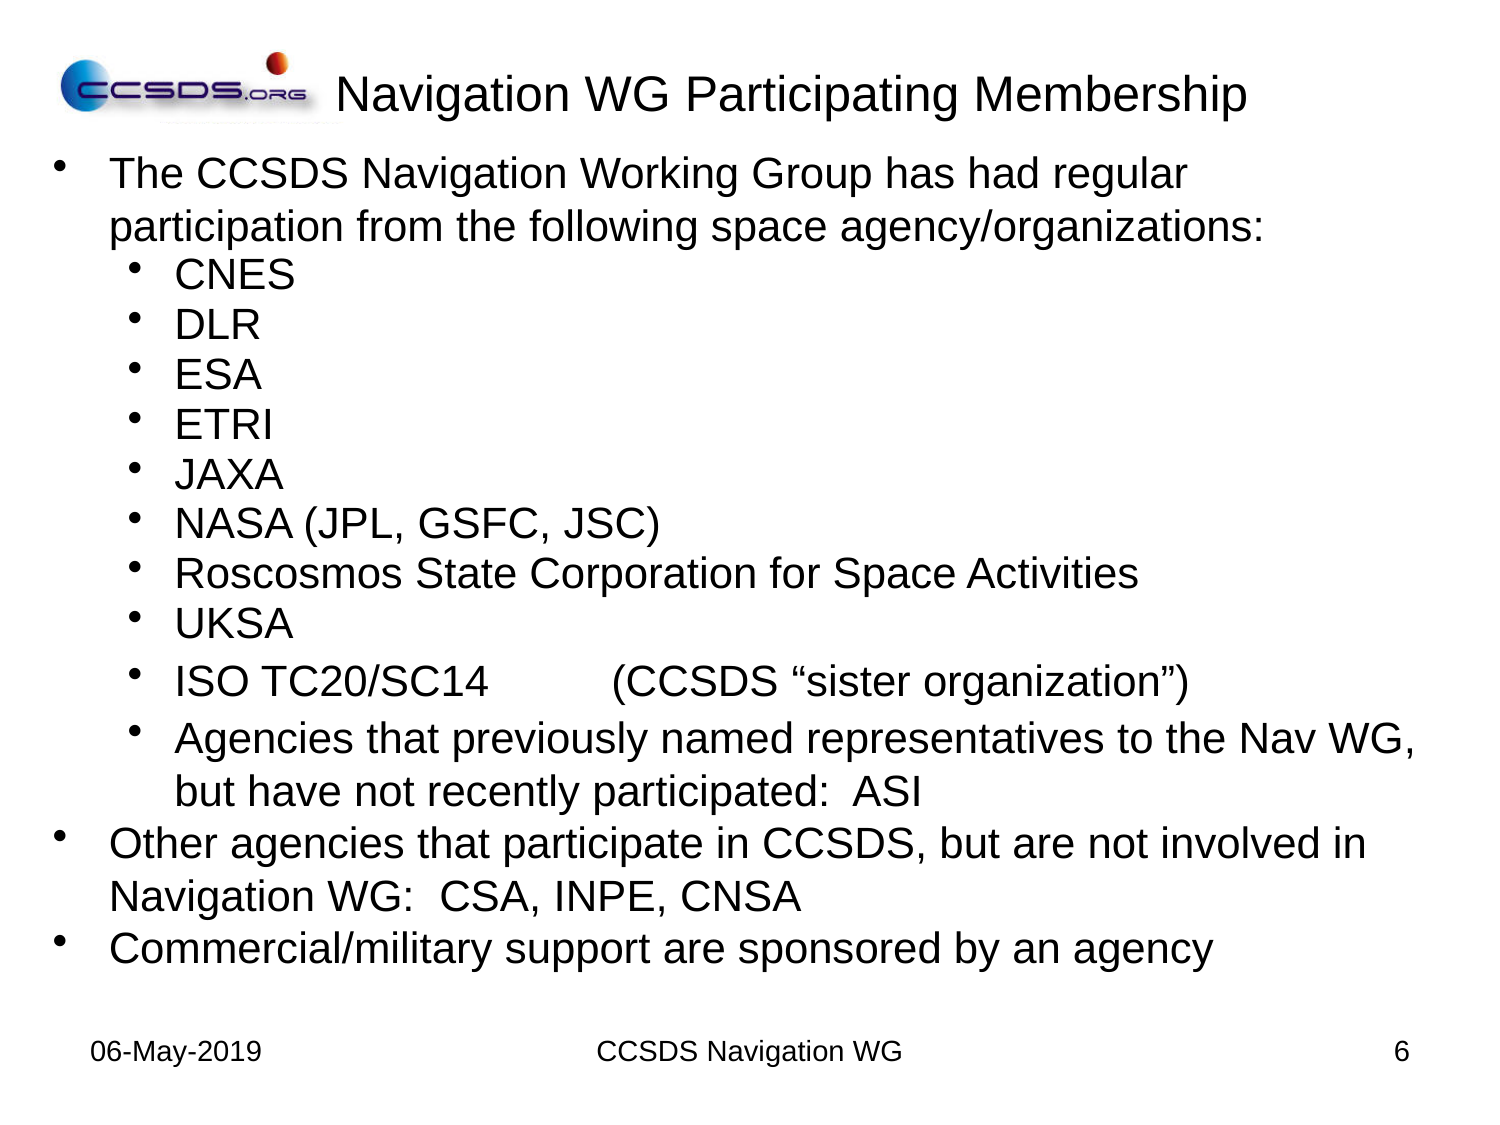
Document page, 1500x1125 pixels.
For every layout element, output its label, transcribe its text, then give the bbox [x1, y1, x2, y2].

slide_number 06-May-2019 [74, 1024, 426, 1103]
list The CCSDS Navigation Working Group has had regular participation from the following space agency/organizations: CNES DLR ESA ETRI JAXA NASA (JPL, GSFC, JSC) Roscosmos State Corporation for Space Activities UKSA ISO TC20/SC14 (CCSDS “sister organization”) Agencies that previously named representatives to the Nav WG, but have not recently participated: ASI Other agencies that participate in CCSDS, but are not involved in Navigation WG: CSA, INPE, CNSA Commercial/military support are sponsored by an agency [37, 137, 1450, 993]
picture [24, 49, 75, 124]
slide_number 6 [1074, 1024, 1426, 1103]
title Navigation WG Participating Membership [75, 45, 1425, 137]
footer CCSDS Navigation WG [512, 1024, 988, 1103]
